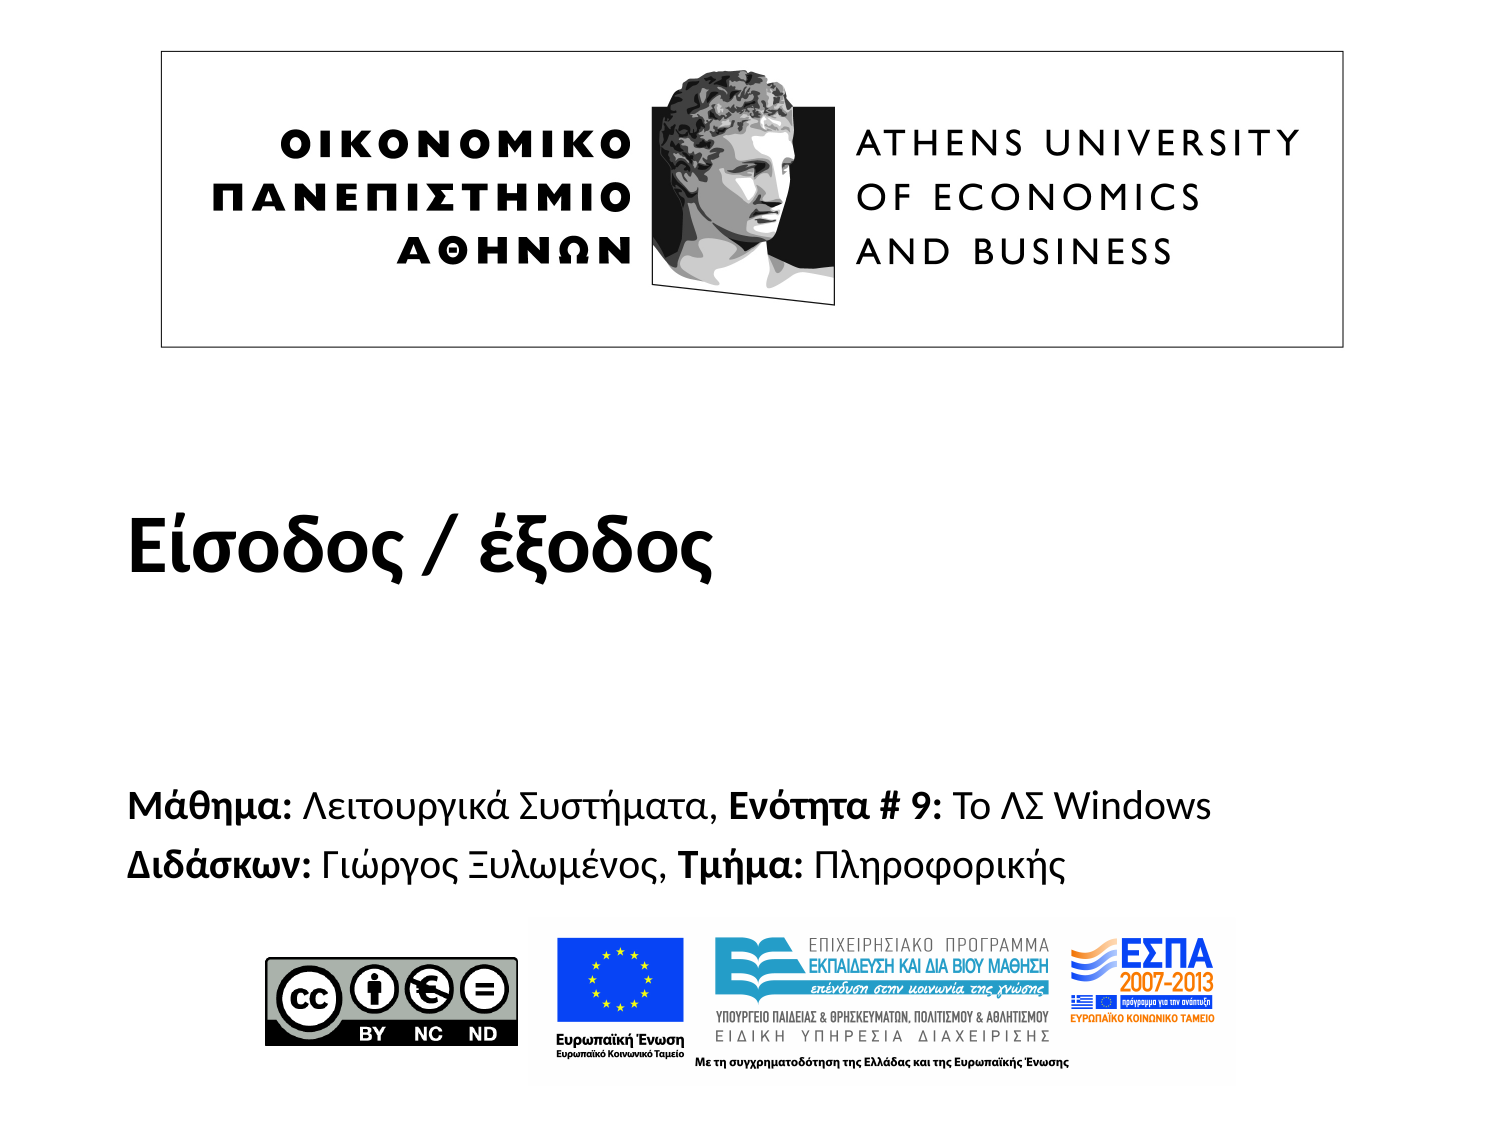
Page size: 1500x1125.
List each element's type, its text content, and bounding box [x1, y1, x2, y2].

picture [152, 42, 1352, 356]
list Μάθημα: Λειτουργικά Συστήματα, Ενότητα # 9: Το ΛΣ Windows Διδάσκων: Γιώργος Ξυλωμένος, Τμήμα: Πληροφορικής [112, 706, 1388, 953]
picture [265, 957, 518, 1046]
title Είσοδος / έξοδος [112, 481, 1388, 706]
picture [528, 916, 1237, 1086]
